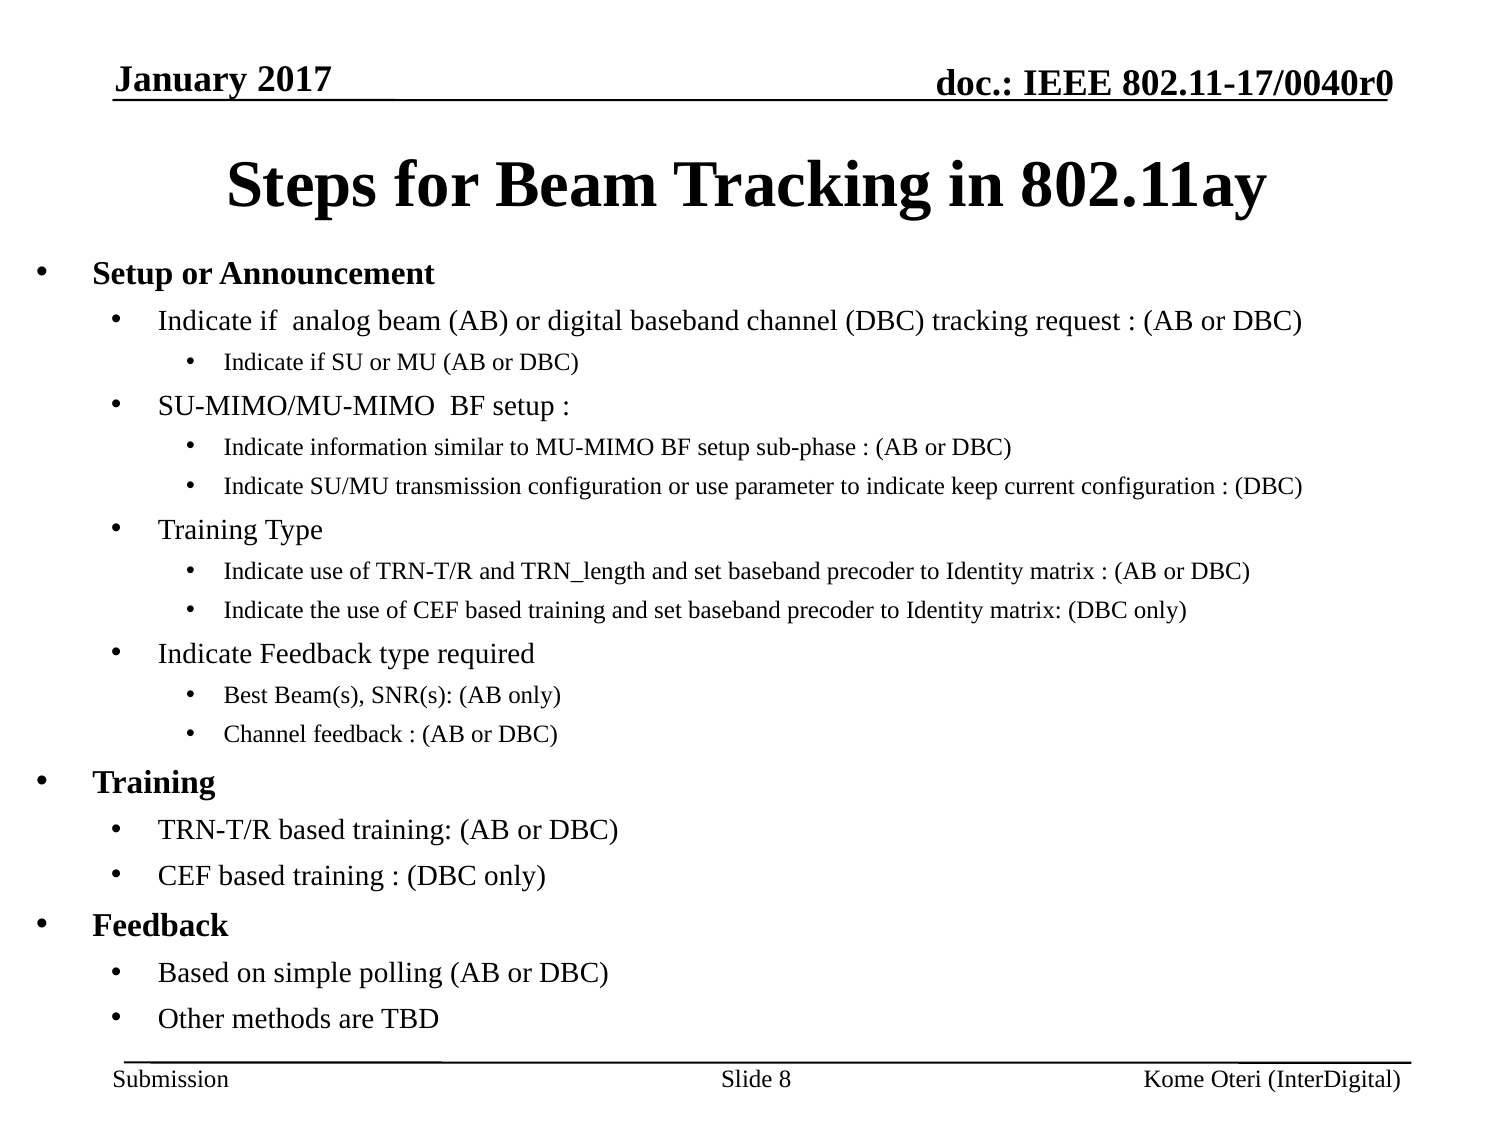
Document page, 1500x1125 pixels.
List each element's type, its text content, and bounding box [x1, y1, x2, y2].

slide_number Slide 8 [712, 1061, 800, 1123]
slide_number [114, 54, 423, 100]
list Setup or Announcement Indicate if analog beam (AB) or digital baseband channel (DBC) tracking request : (AB or DBC) Indicate if SU or MU (AB or DBC) SU-MIMO/MU-MIMO BF setup : Indicate information similar to MU-MIMO BF setup sub-phase : (AB or DBC) Indicate SU/MU transmission configuration or use parameter to indicate keep current configuration : (DBC) Training Type Indicate use of TRN-T/R and TRN_length and set baseband precoder to Identity matrix : (AB or DBC) Indicate the use of CEF based training and set baseband precoder to Identity matrix: (DBC only) Indicate Feedback type required Best Beam(s), SNR(s): (AB only) Channel feedback : (AB or DBC) Training TRN-T/R based training: (AB or DBC) CEF based training : (DBC only) Feedback Based on simple polling (AB or DBC) Other methods are TBD [20, 243, 1492, 919]
title Steps for Beam Tracking in 802.11ay [118, 92, 1394, 243]
footer Kome Oteri (InterDigital) [878, 1061, 1402, 1093]
